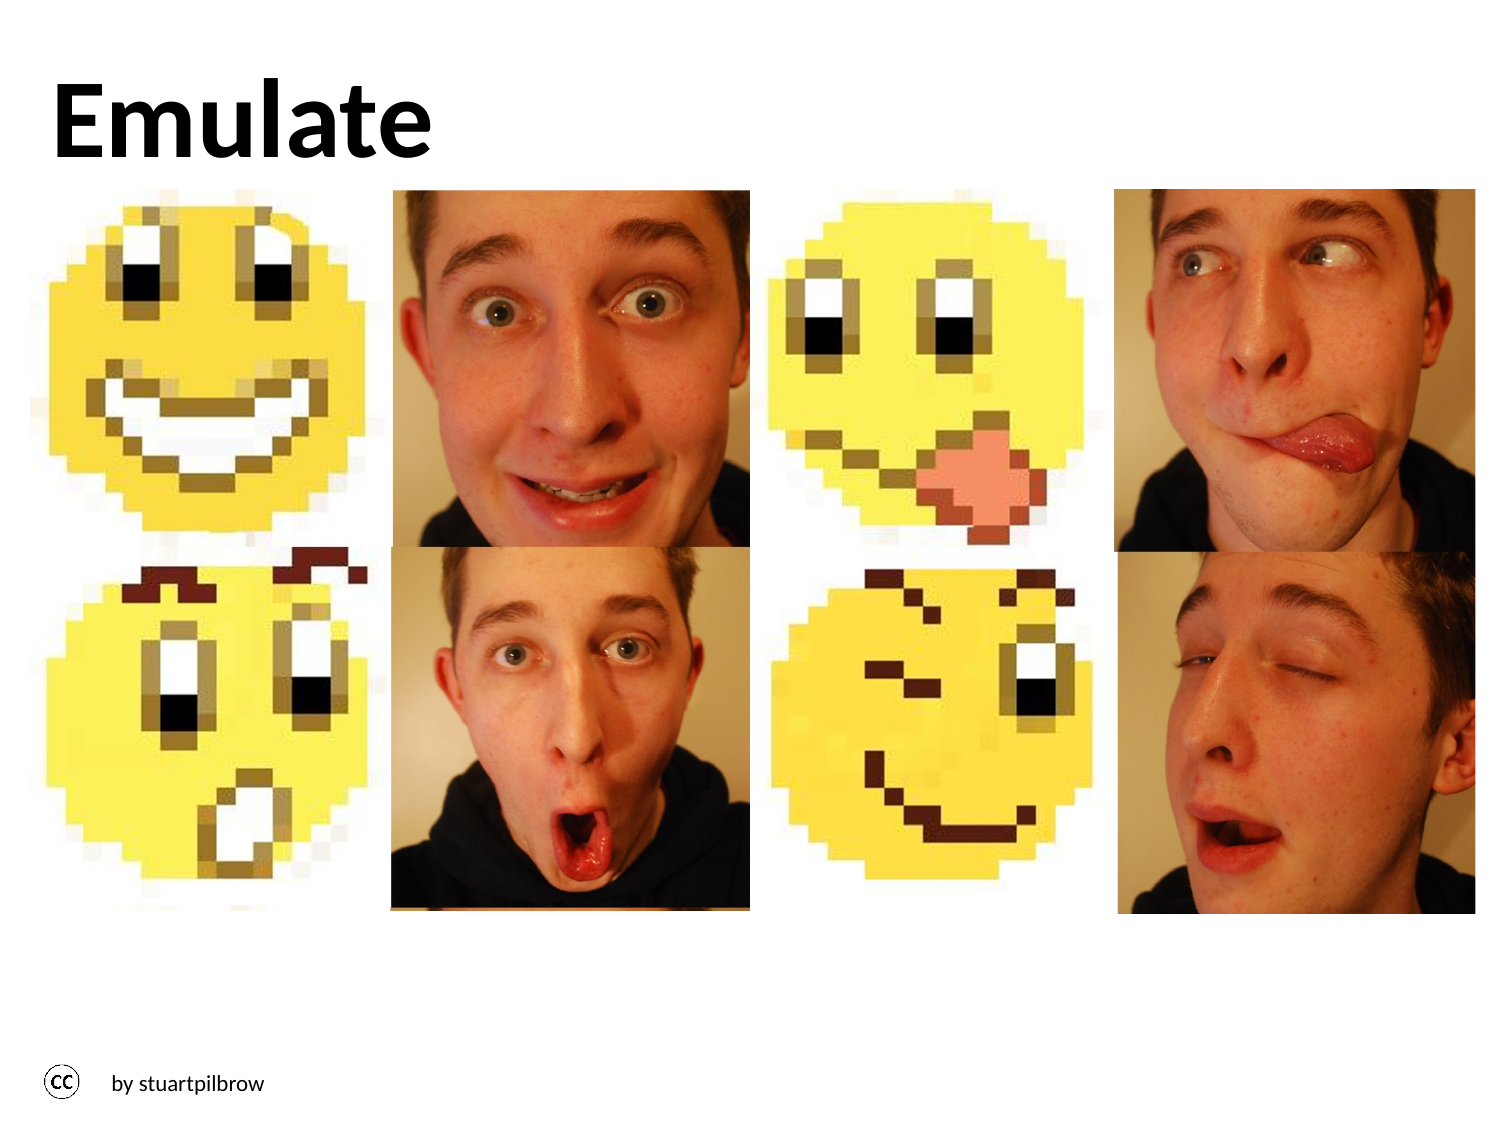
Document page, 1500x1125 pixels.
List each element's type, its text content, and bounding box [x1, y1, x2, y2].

text_box Emulate [36, 37, 450, 187]
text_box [37, 1060, 426, 1108]
picture [27, 188, 1476, 914]
